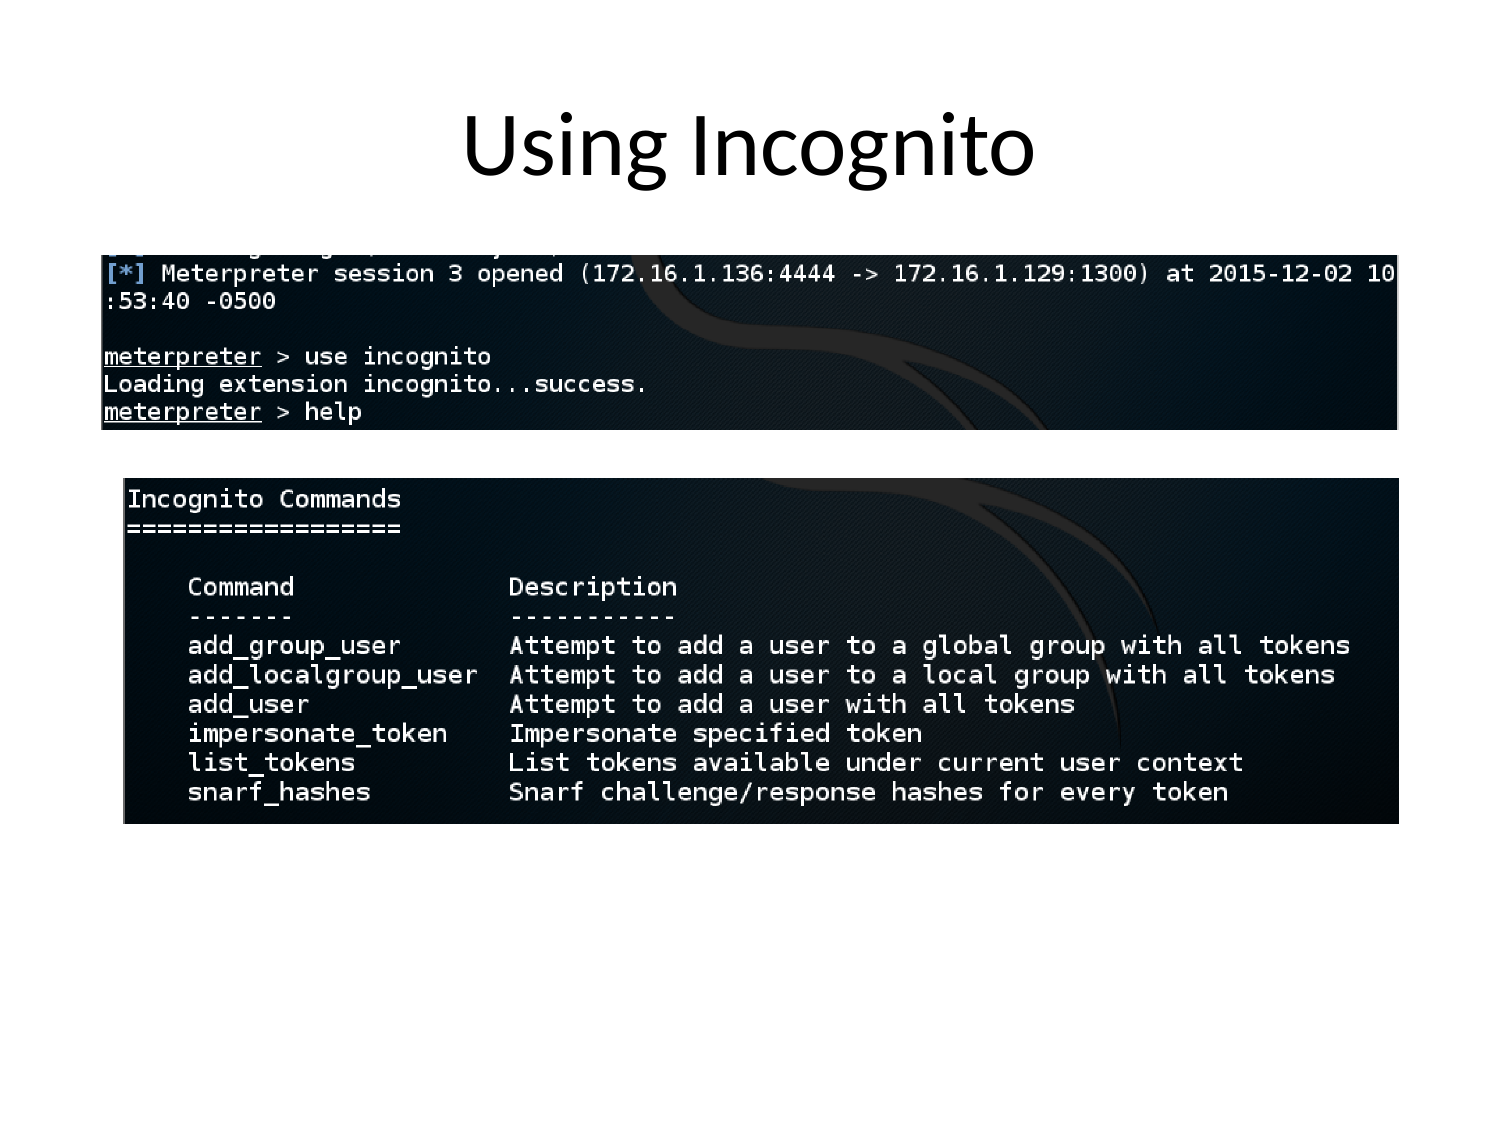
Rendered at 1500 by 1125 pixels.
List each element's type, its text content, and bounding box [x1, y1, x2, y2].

title Using Incognito [75, 45, 1425, 233]
picture [123, 478, 1399, 824]
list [101, 255, 1399, 430]
